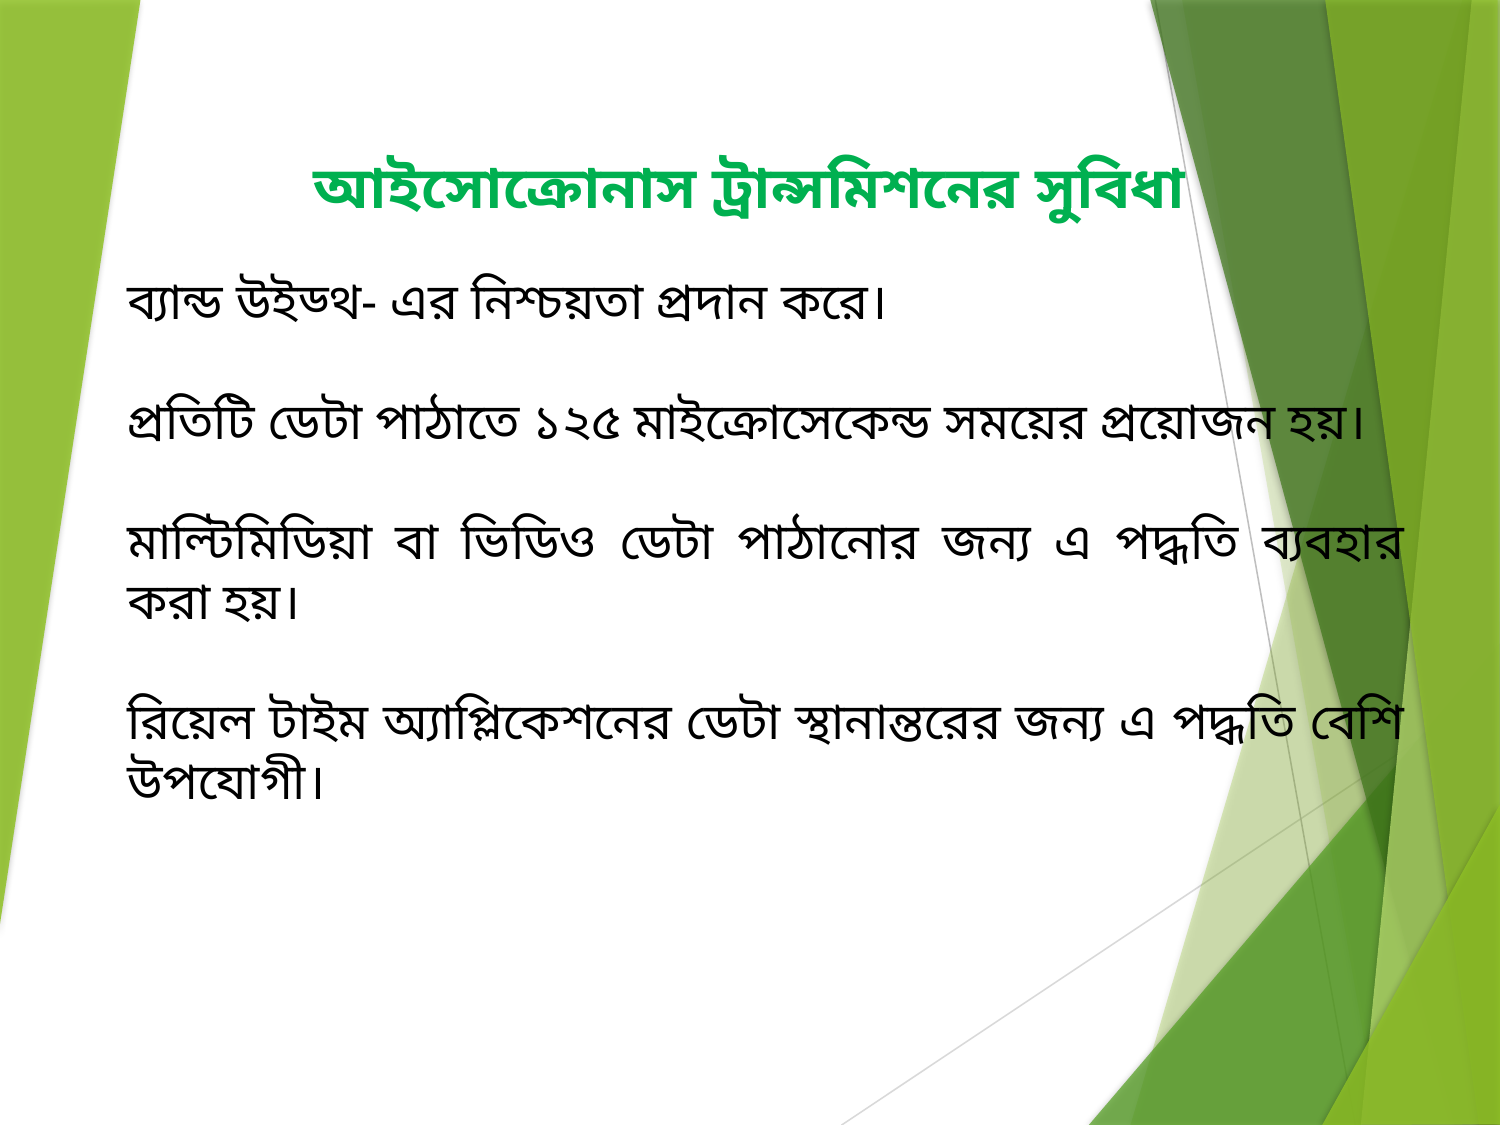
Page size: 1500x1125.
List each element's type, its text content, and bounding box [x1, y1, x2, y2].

text_box ব্যান্ড উইড্থ- এর নিশ্চয়তা প্রদান করে। প্রতিটি ডেটা পাঠাতে ১২৫ মাইক্রোসেকেন্ড সময়ের প্রয়োজন হয়। মাল্টিমিডিয়া বা ভিডিও ডেটা পাঠানোর জন্য এ পদ্ধতি ব্যবহার করা হয়। রিয়েল টাইম অ্যাপ্লিকেশনের ডেটা স্থানান্তরের জন্য এ পদ্ধতি বেশি উপযোগী। [112, 262, 1419, 818]
text_box আইসোক্রোনাস ট্রান্সমিশনের সুবিধা [0, 142, 1500, 228]
